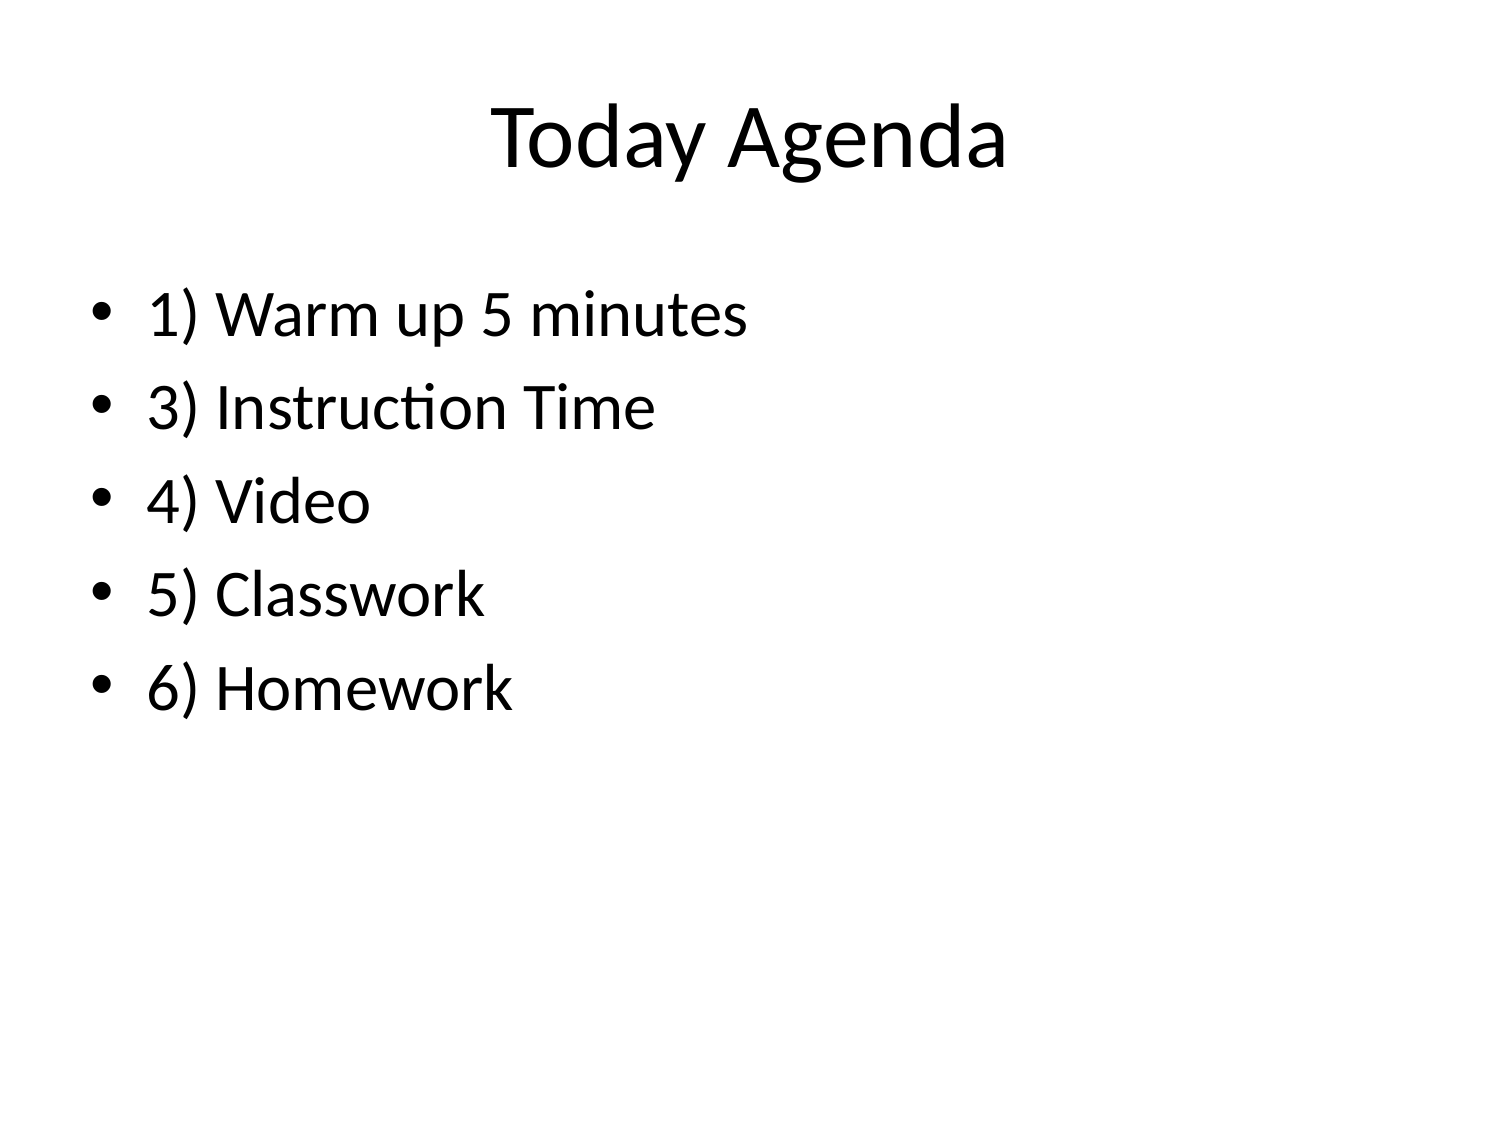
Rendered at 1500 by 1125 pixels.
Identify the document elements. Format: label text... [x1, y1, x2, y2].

title Today Agenda [75, 37, 1425, 225]
list 1) Warm up 5 minutes 3) Instruction Time 4) Video 5) Classwork 6) Homework [75, 262, 1425, 1005]
